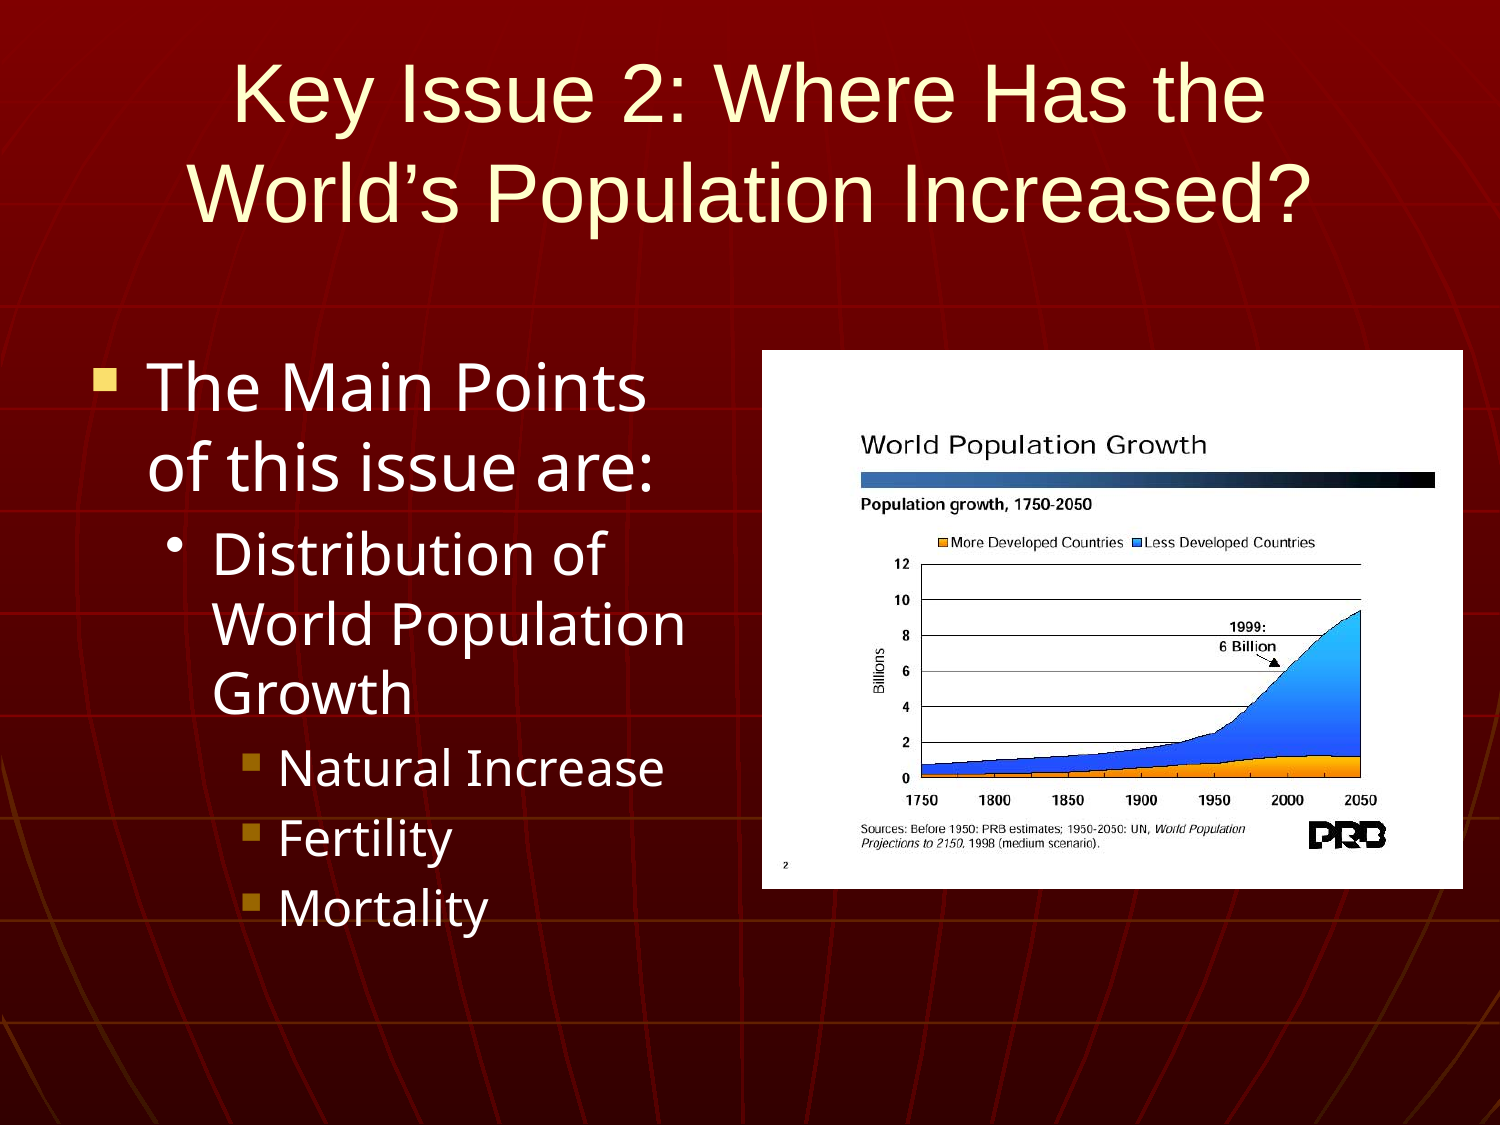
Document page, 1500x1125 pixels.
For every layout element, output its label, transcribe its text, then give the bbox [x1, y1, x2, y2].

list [762, 350, 1463, 889]
title Key Issue 2: Where Has the World’s Population Increased? [75, 45, 1425, 233]
list The Main Points of this issue are: Distribution of World Population Growth Natural Increase Fertility Mortality [75, 337, 738, 1063]
